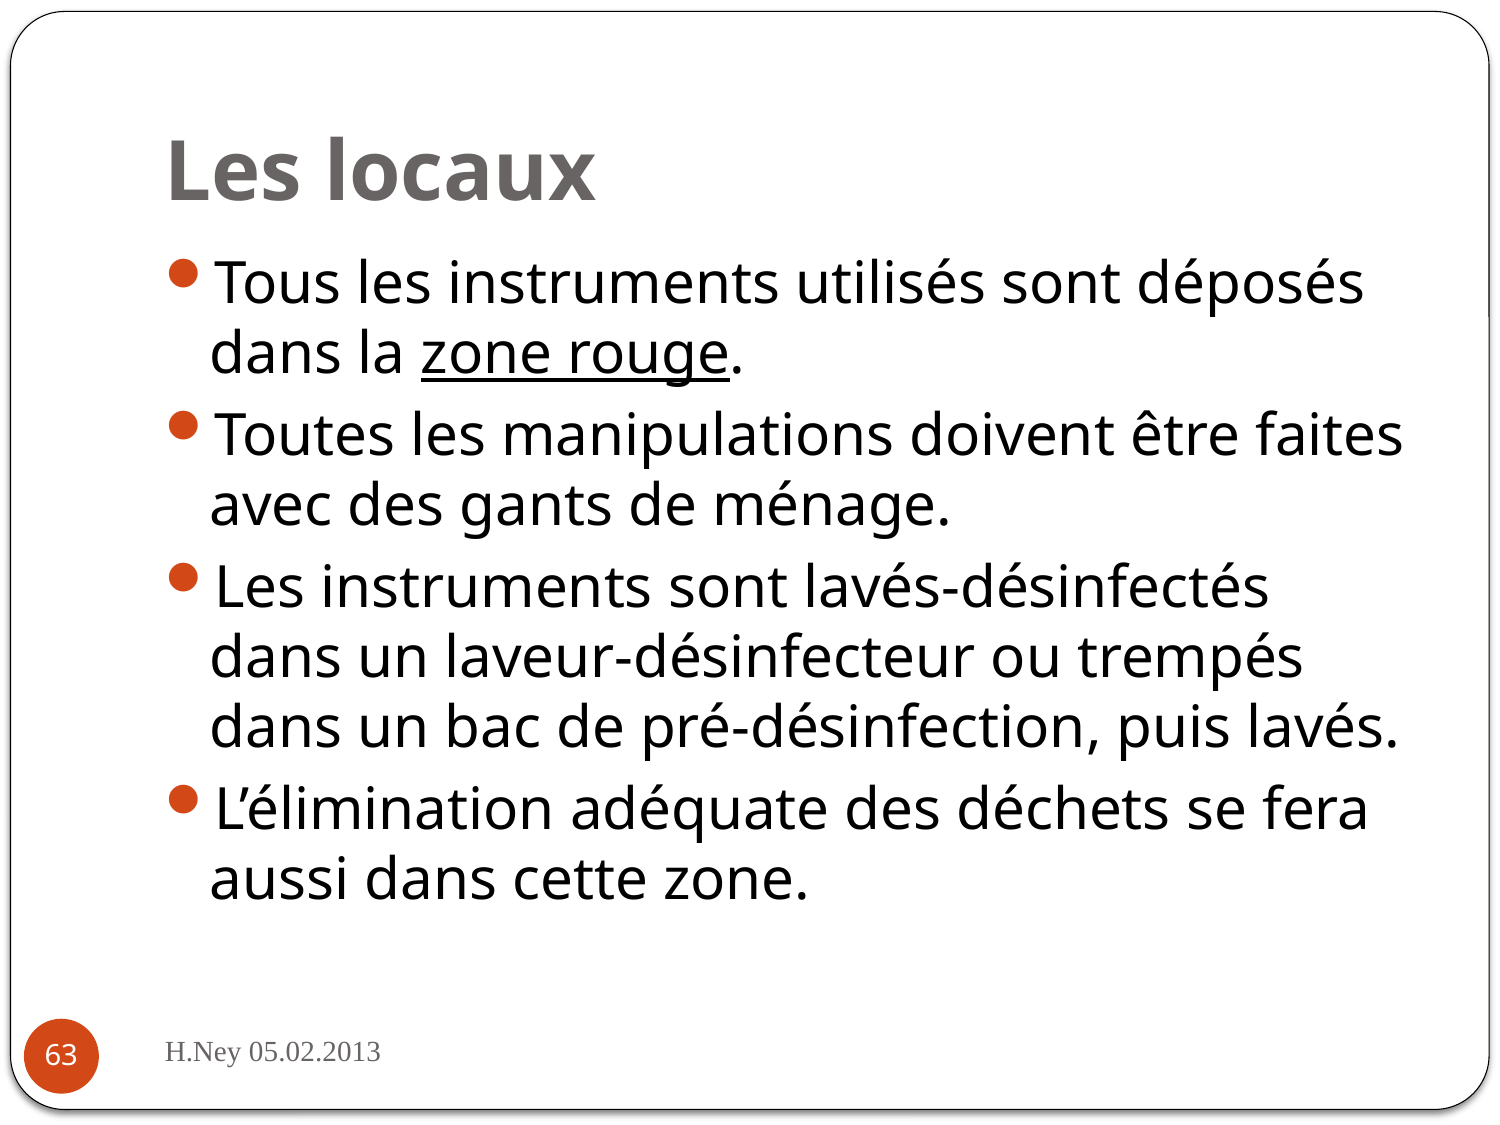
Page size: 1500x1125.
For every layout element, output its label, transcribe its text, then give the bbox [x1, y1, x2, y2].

slide_number 63 [23, 1018, 99, 1094]
footer H.Ney 05.02.2013 [150, 1012, 800, 1088]
title Les locaux [150, 45, 1425, 233]
list Tous les instruments utilisés sont déposés dans la zone rouge. Toutes les manipulations doivent être faites avec des gants de ménage. Les instruments sont lavés-désinfectés dans un laveur-désinfecteur ou trempés dans un bac de pré-désinfection, puis lavés. L’élimination adéquate des déchets se fera aussi dans cette zone. [150, 237, 1425, 988]
